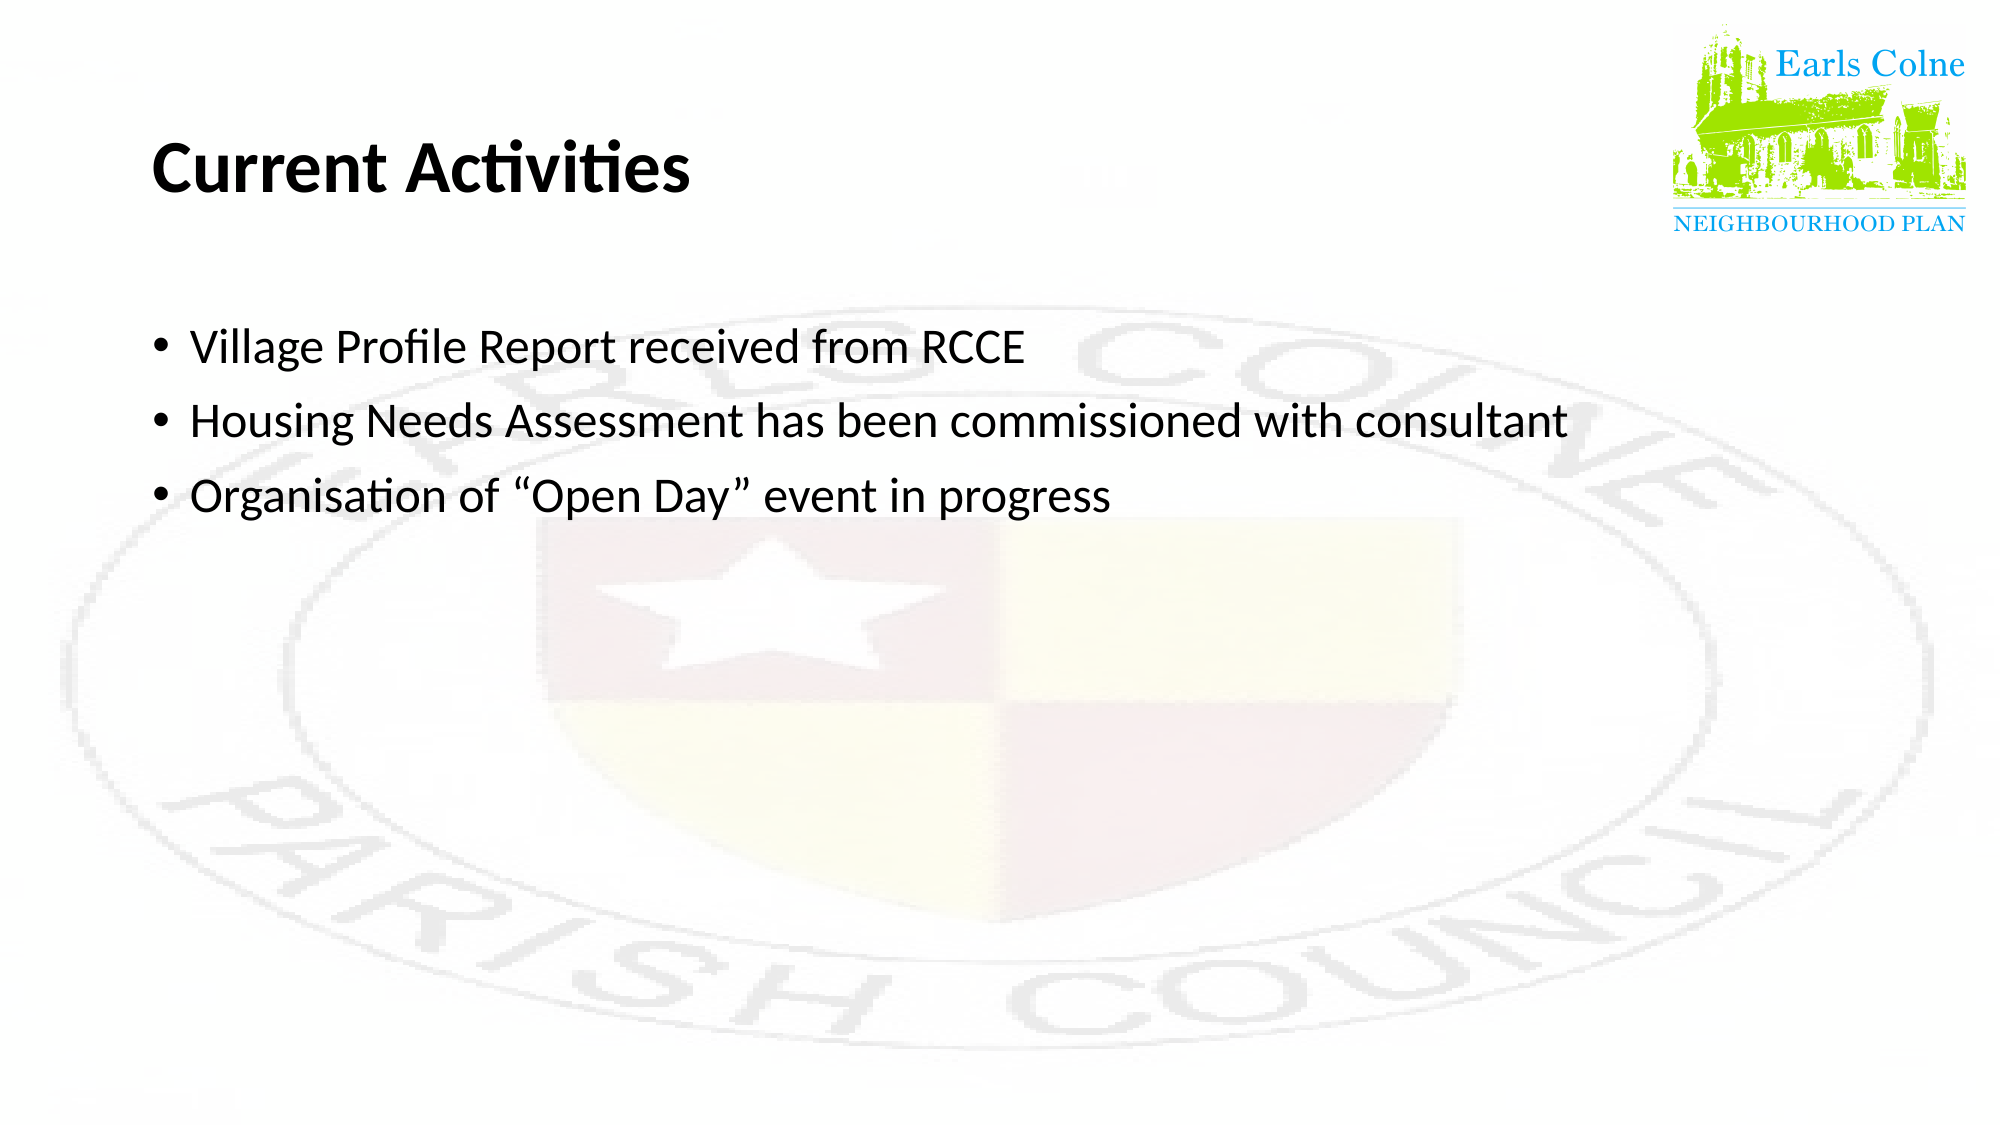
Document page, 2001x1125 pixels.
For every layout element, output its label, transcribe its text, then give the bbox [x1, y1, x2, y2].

list Village Profile Report received from RCCE Housing Needs Assessment has been commissioned with consultant Organisation of “Open Day” event in progress [137, 312, 1863, 563]
title Current Activities [137, 59, 1863, 278]
picture [1673, 24, 1966, 236]
